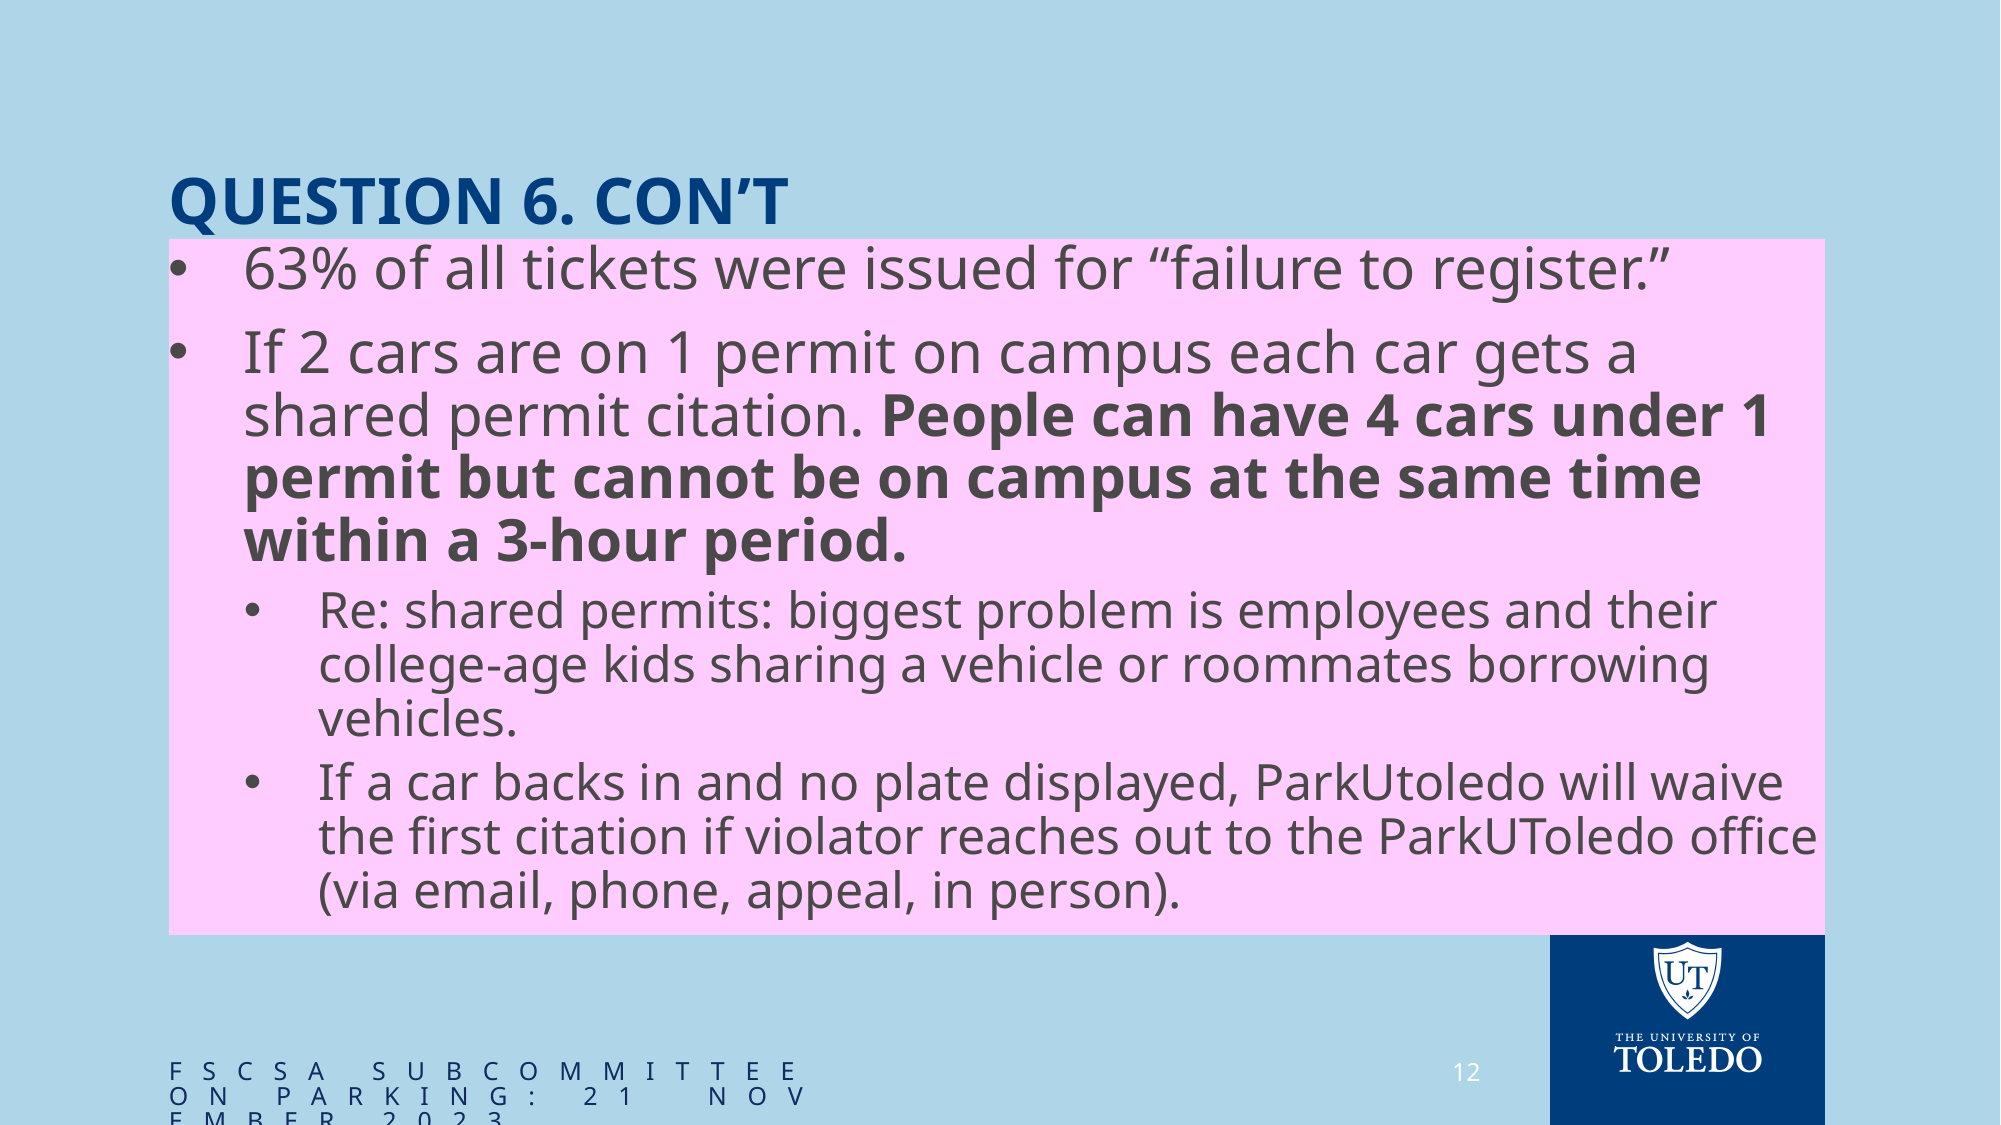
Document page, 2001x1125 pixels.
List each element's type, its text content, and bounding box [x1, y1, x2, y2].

footer FSCSA Subcommittee on Parking: 21 November 2023 [168, 1042, 844, 1103]
title Question 6. Con’t [168, 168, 1825, 238]
picture [1550, 935, 1825, 1125]
slide_number 12 [1030, 1043, 1481, 1103]
list 63% of all tickets were issued for “failure to register.” If 2 cars are on 1 permit on campus each car gets a shared permit citation. People can have 4 cars under 1 permit but cannot be on campus at the same time within a 3-hour period. Re: shared permits: biggest problem is employees and their college-age kids sharing a vehicle or roommates borrowing vehicles. If a car backs in and no plate displayed, ParkUtoledo will waive the first citation if violator reaches out to the ParkUToledo office (via email, phone, appeal, in person). [168, 238, 1825, 935]
